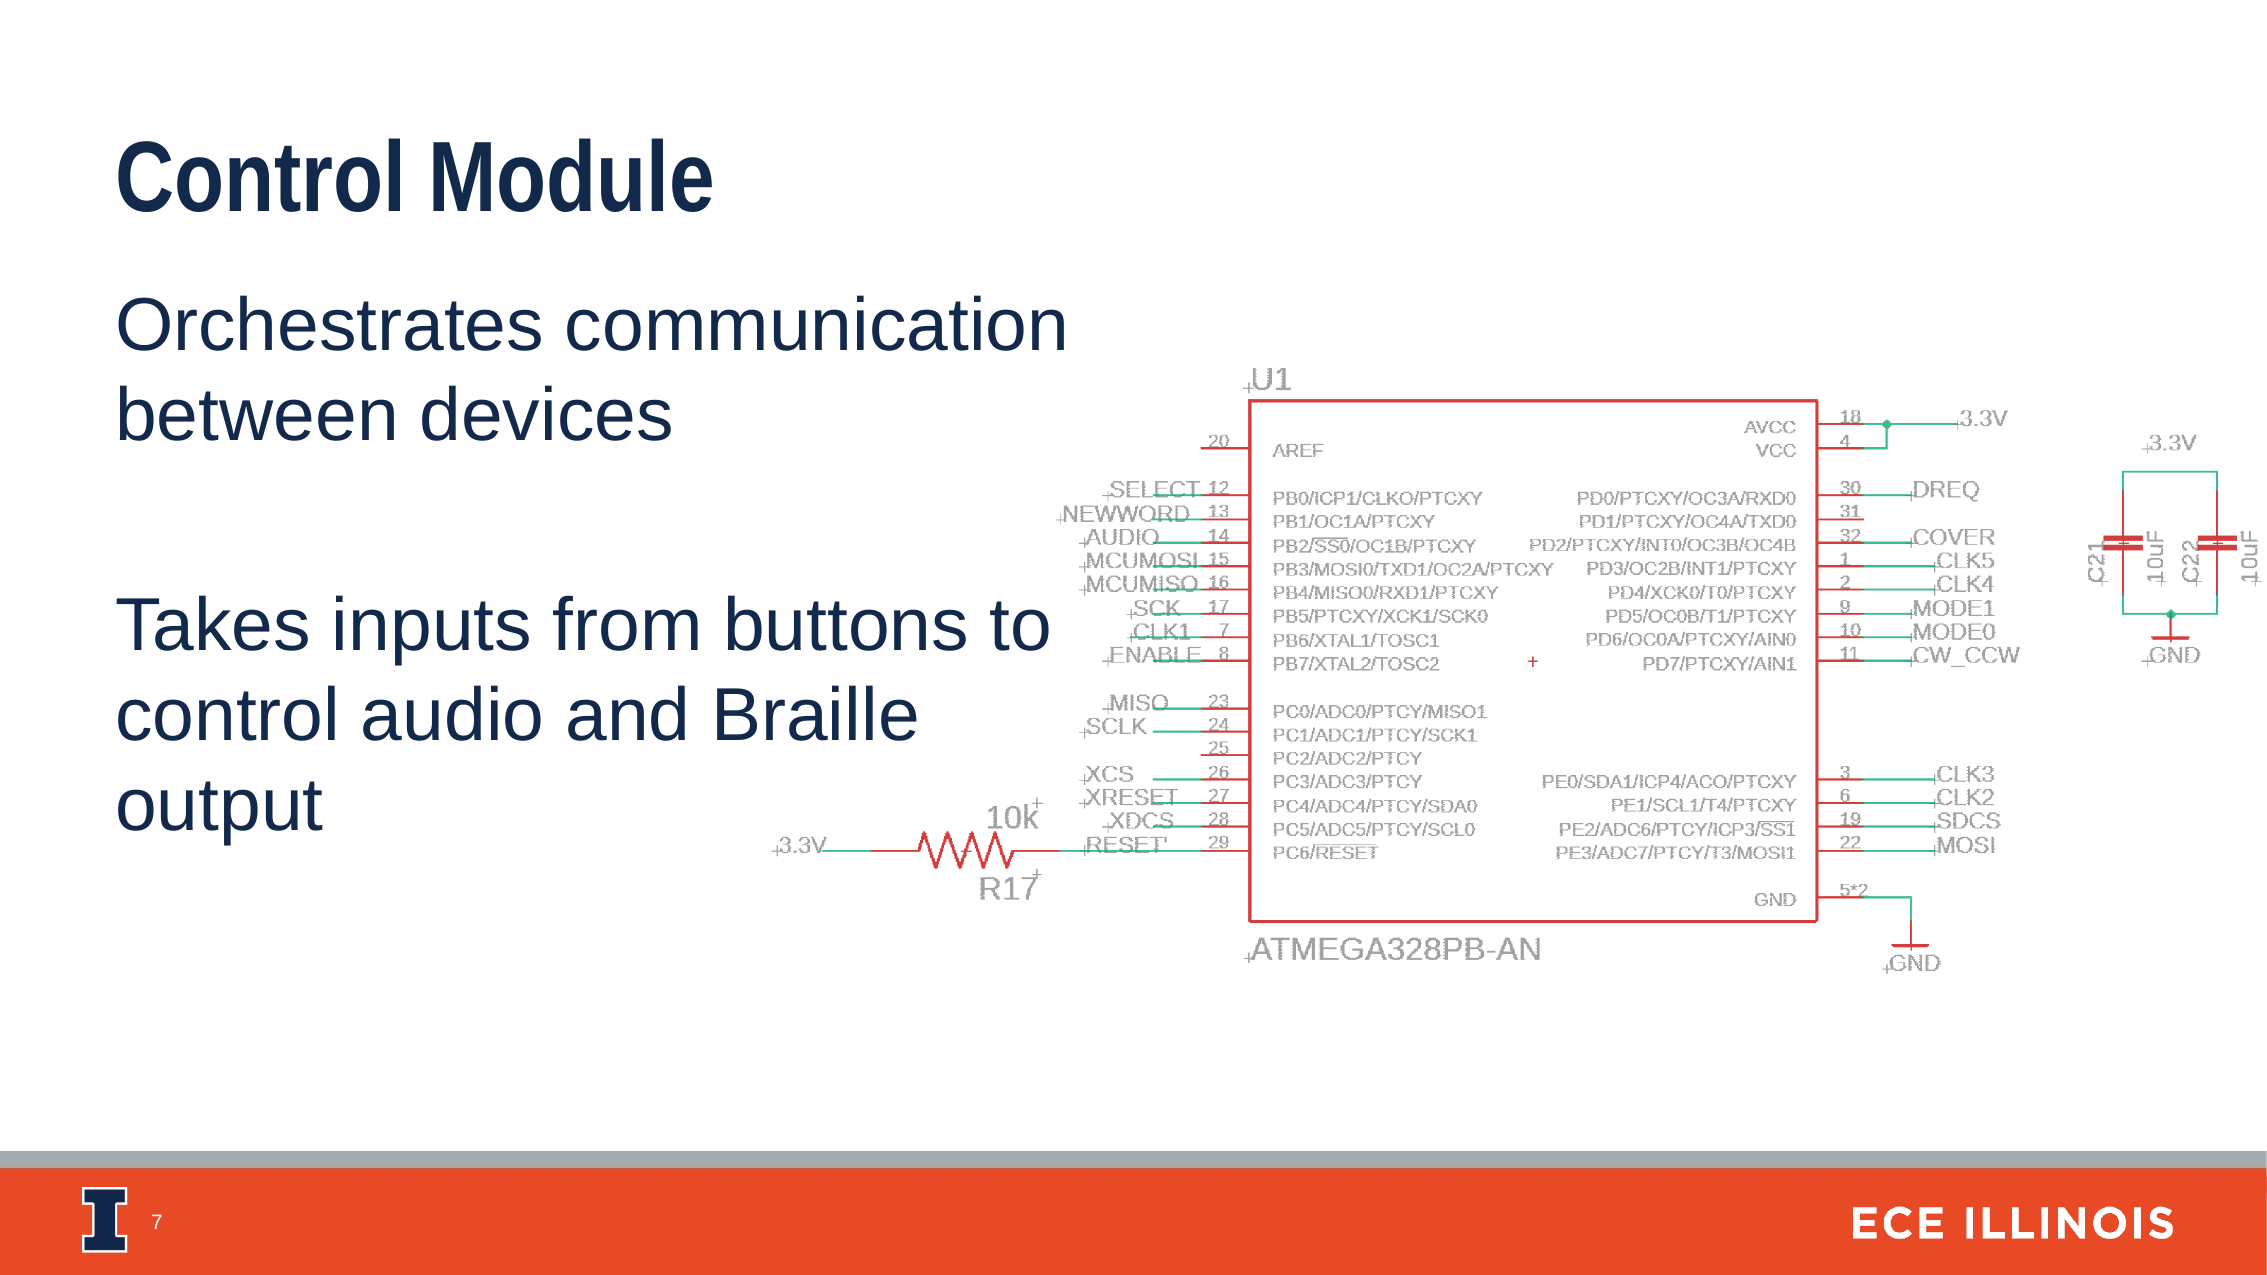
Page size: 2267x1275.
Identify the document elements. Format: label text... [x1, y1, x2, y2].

list Control Module [100, 104, 2173, 224]
slide_number ‹#› [136, 1187, 224, 1256]
list Orchestrates communication between devices Takes inputs from buttons to control audio and Braille output [100, 267, 1134, 1102]
picture [1853, 1206, 2173, 1239]
picture [759, 354, 2267, 974]
picture [0, 1151, 2267, 1258]
